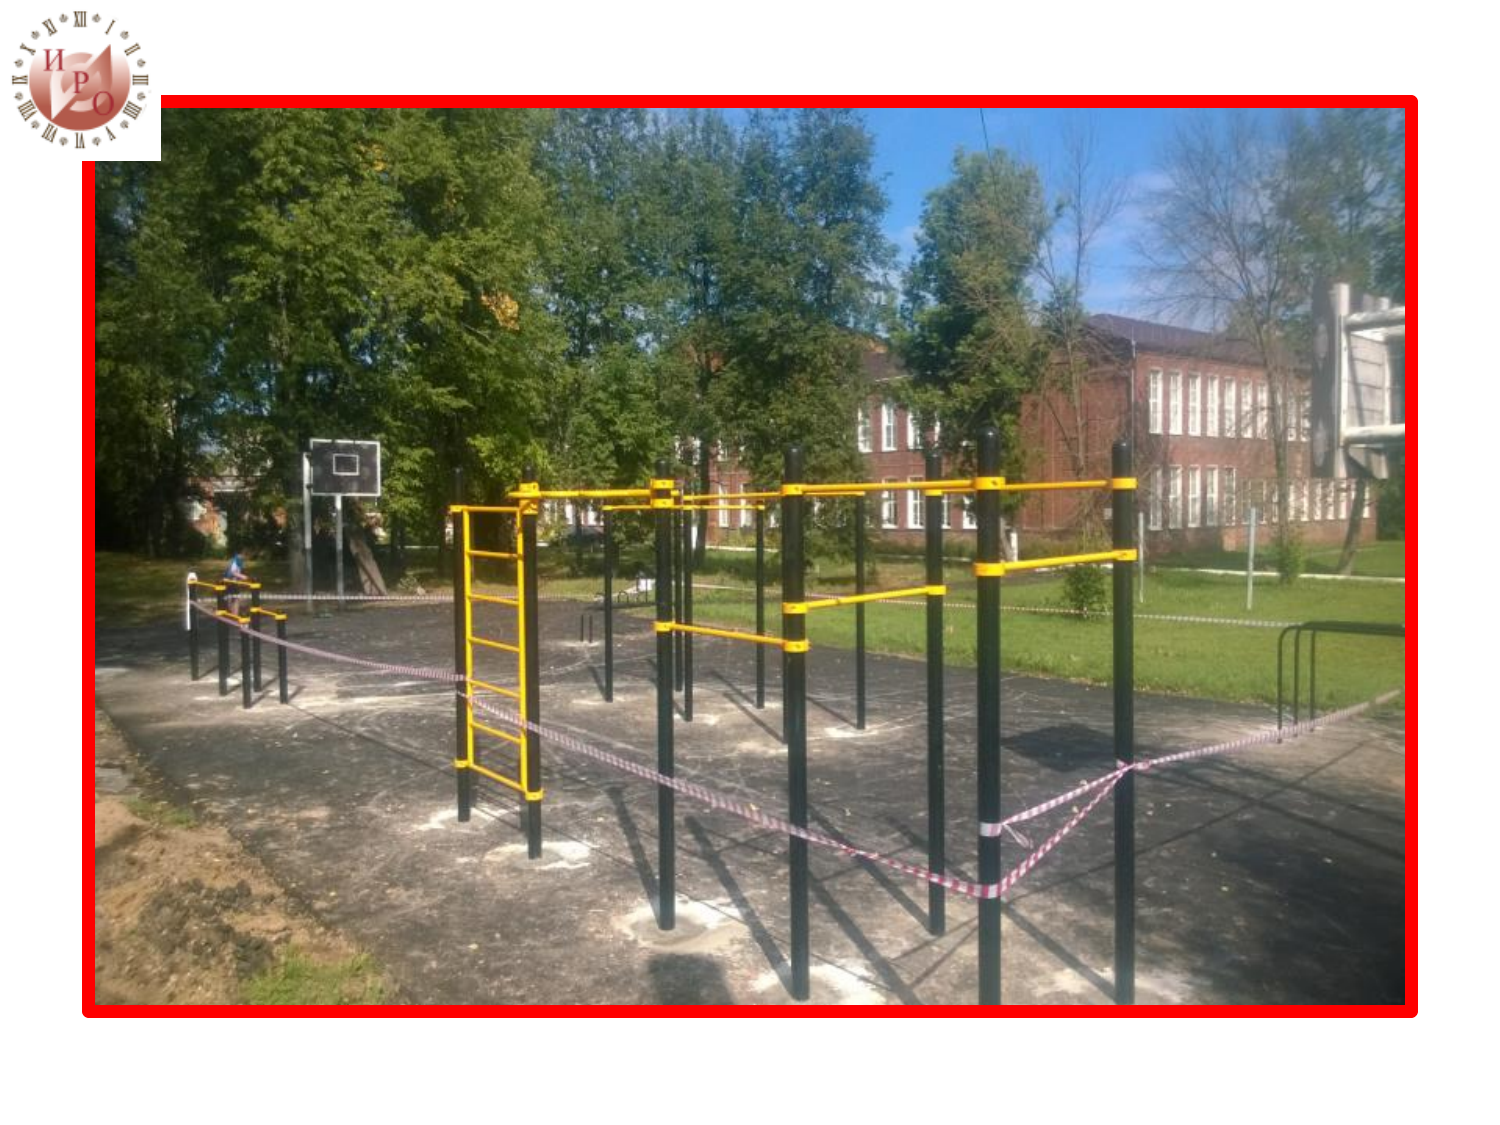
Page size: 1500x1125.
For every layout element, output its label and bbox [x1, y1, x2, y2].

picture [0, 0, 1412, 1012]
